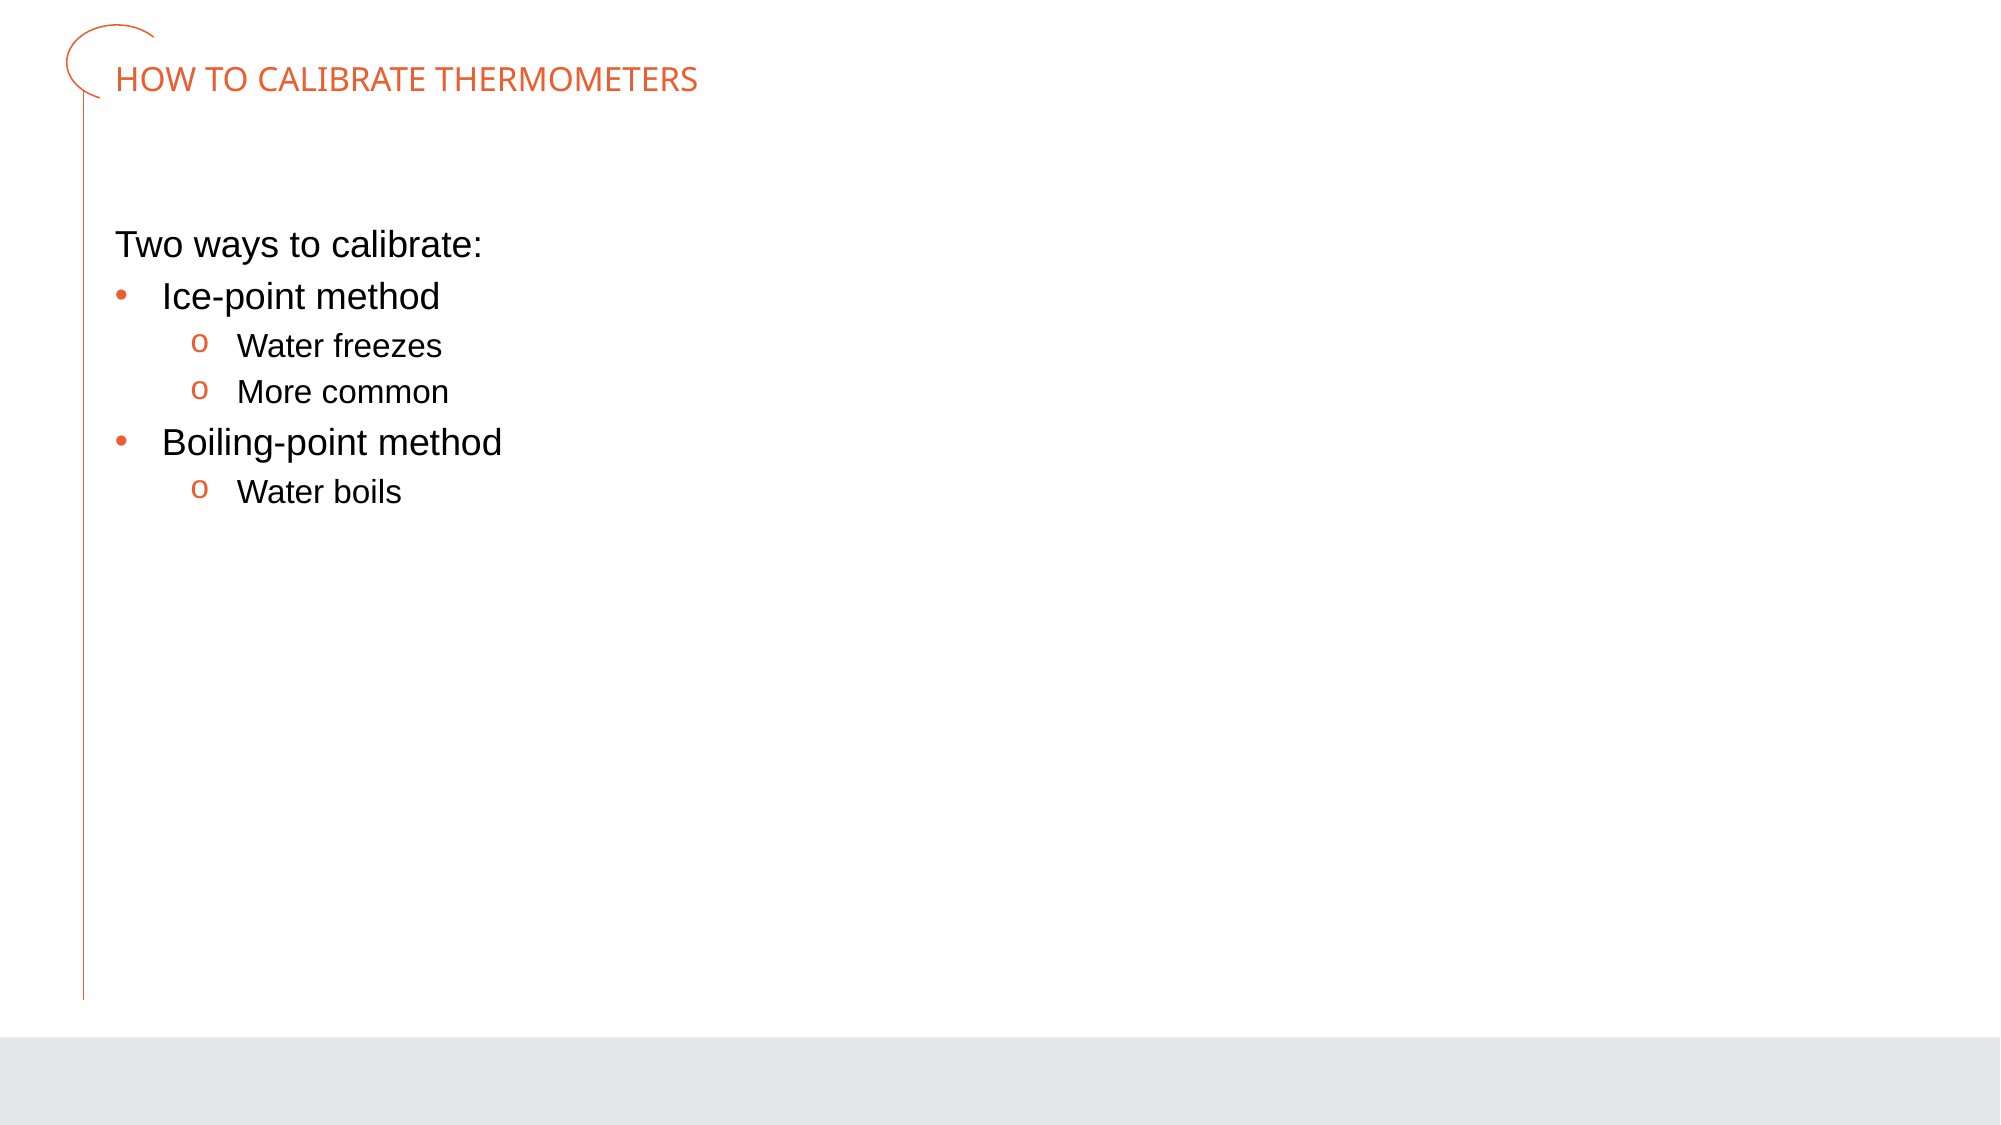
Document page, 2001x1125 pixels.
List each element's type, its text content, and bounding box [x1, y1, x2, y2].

list Two ways to calibrate: Ice-point method Water freezes More common Boiling-point method Water boils [99, 212, 1900, 1000]
title HOW TO CALIBRATE THERMOMETERS [99, 45, 1900, 125]
